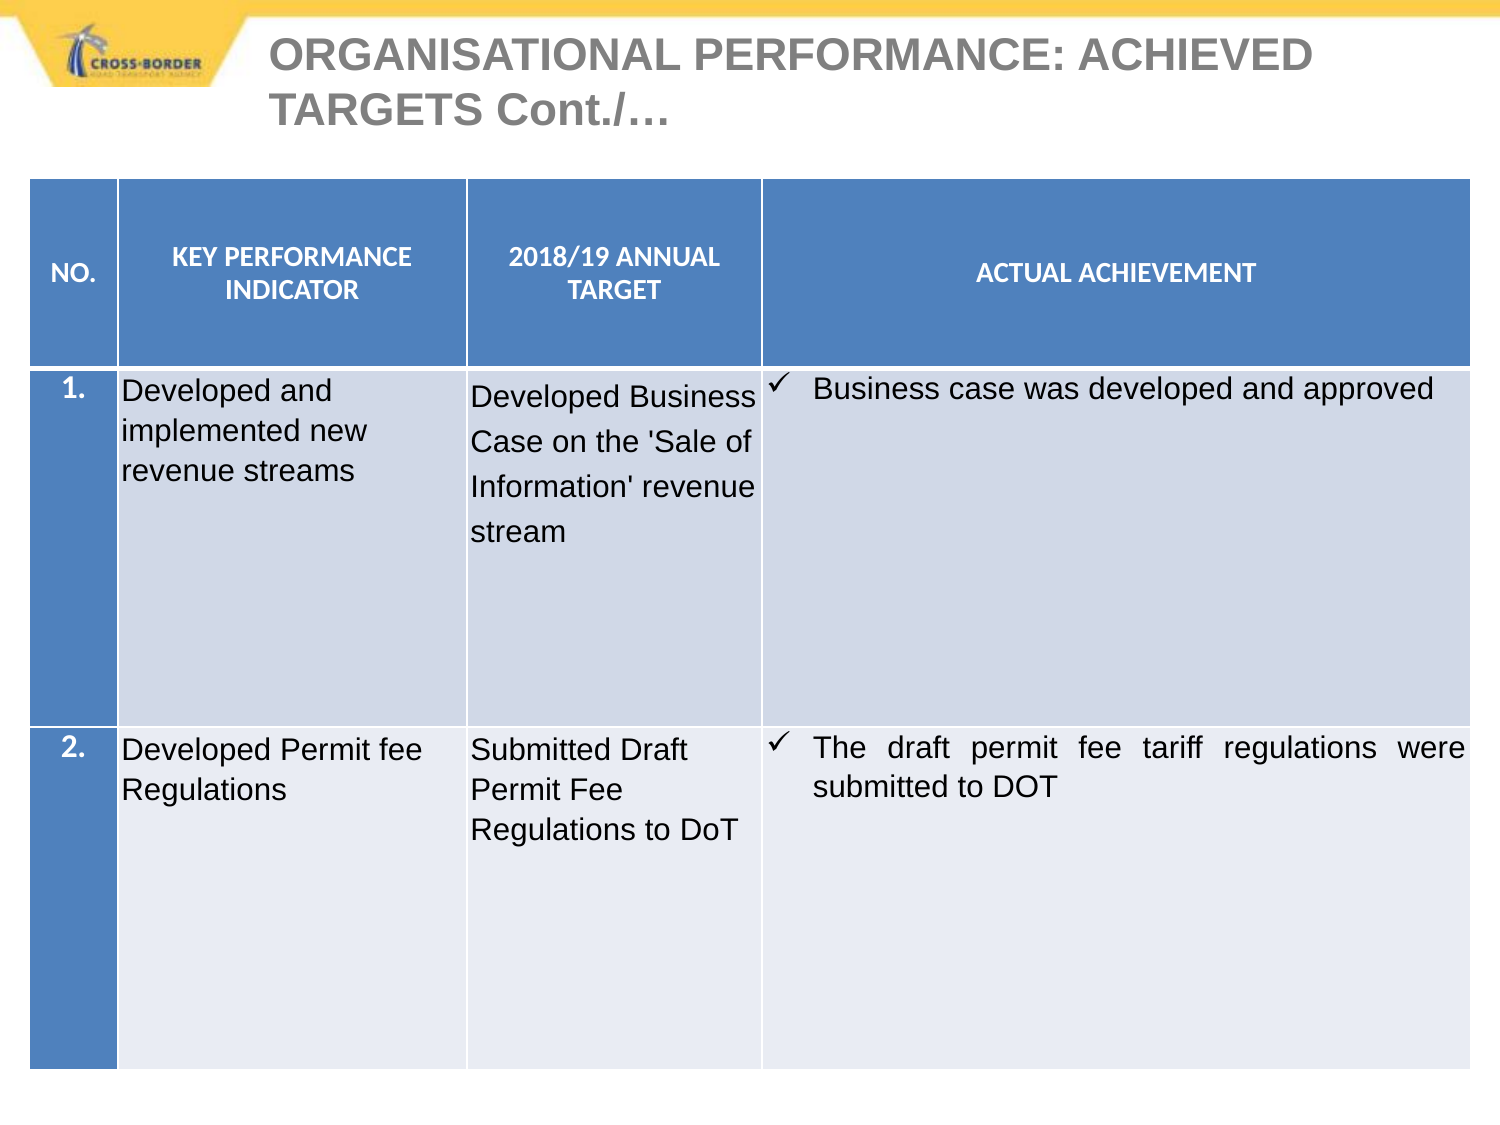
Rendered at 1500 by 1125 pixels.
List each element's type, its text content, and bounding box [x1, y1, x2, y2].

table_cell 2. [30, 728, 117, 1069]
table_header ACTUAL ACHIEVEMENT [763, 179, 1470, 366]
text_box ORGANISATIONAL PERFORMANCE: ACHIEVED TARGETS Cont./… [253, 33, 1500, 126]
table_cell Business case was developed and approved [763, 371, 1470, 726]
table_header KEY PERFORMANCE INDICATOR [119, 179, 466, 366]
table_header NO. [30, 179, 117, 366]
table_cell Developed Business Case on the 'Sale of Information' revenue stream [468, 371, 761, 726]
table_header 2018/19 ANNUAL TARGET [468, 179, 761, 366]
table_cell Submitted Draft Permit Fee Regulations to DoT [468, 728, 761, 1069]
table_cell 1. [30, 371, 117, 726]
table_cell Developed Permit fee Regulations [119, 728, 466, 1069]
picture [0, 0, 1500, 87]
table_cell The draft permit fee tariff regulations were submitted to DOT [763, 728, 1470, 1069]
table_cell Developed and implemented new revenue streams [119, 371, 466, 726]
